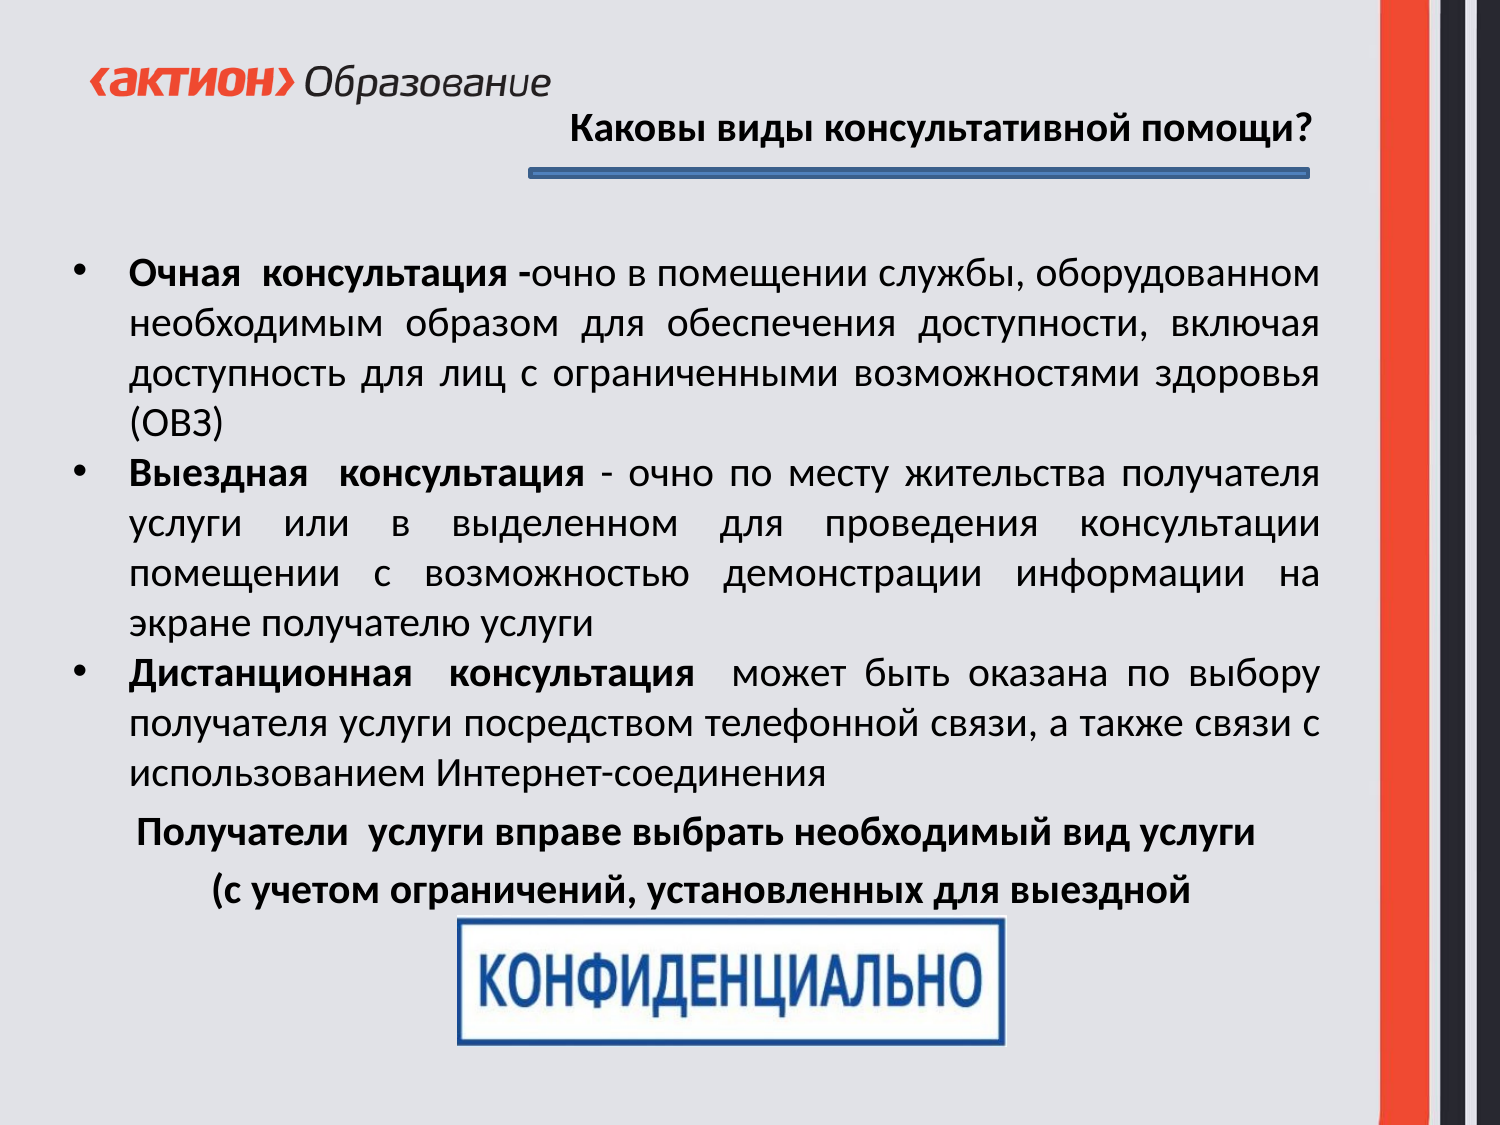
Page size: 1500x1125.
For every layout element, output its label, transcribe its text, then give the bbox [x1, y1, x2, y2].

text_box [528, 167, 1310, 179]
picture [0, 0, 1500, 1125]
title Каковы виды консультативной помощи? [521, 51, 1352, 200]
list Очная консультация -очно в помещении службы, оборудованном необходимым образом для обеспечения доступности, включая доступность для лиц с ограниченными возможностями здоровья (ОВЗ) Выездная консультация - очно по месту жительства получателя услуги или в выделенном для проведения консультации помещении с возможностью демонстрации информации на экране получателю услуги Дистанционная консультация может быть оказана по выбору получателя услуги посредством телефонной связи, а также связи с использованием Интернет-соединения Получатели услуги вправе выбрать необходимый вид услуги (с учетом ограничений, установленных для выездной консультации службой). [57, 236, 1337, 949]
